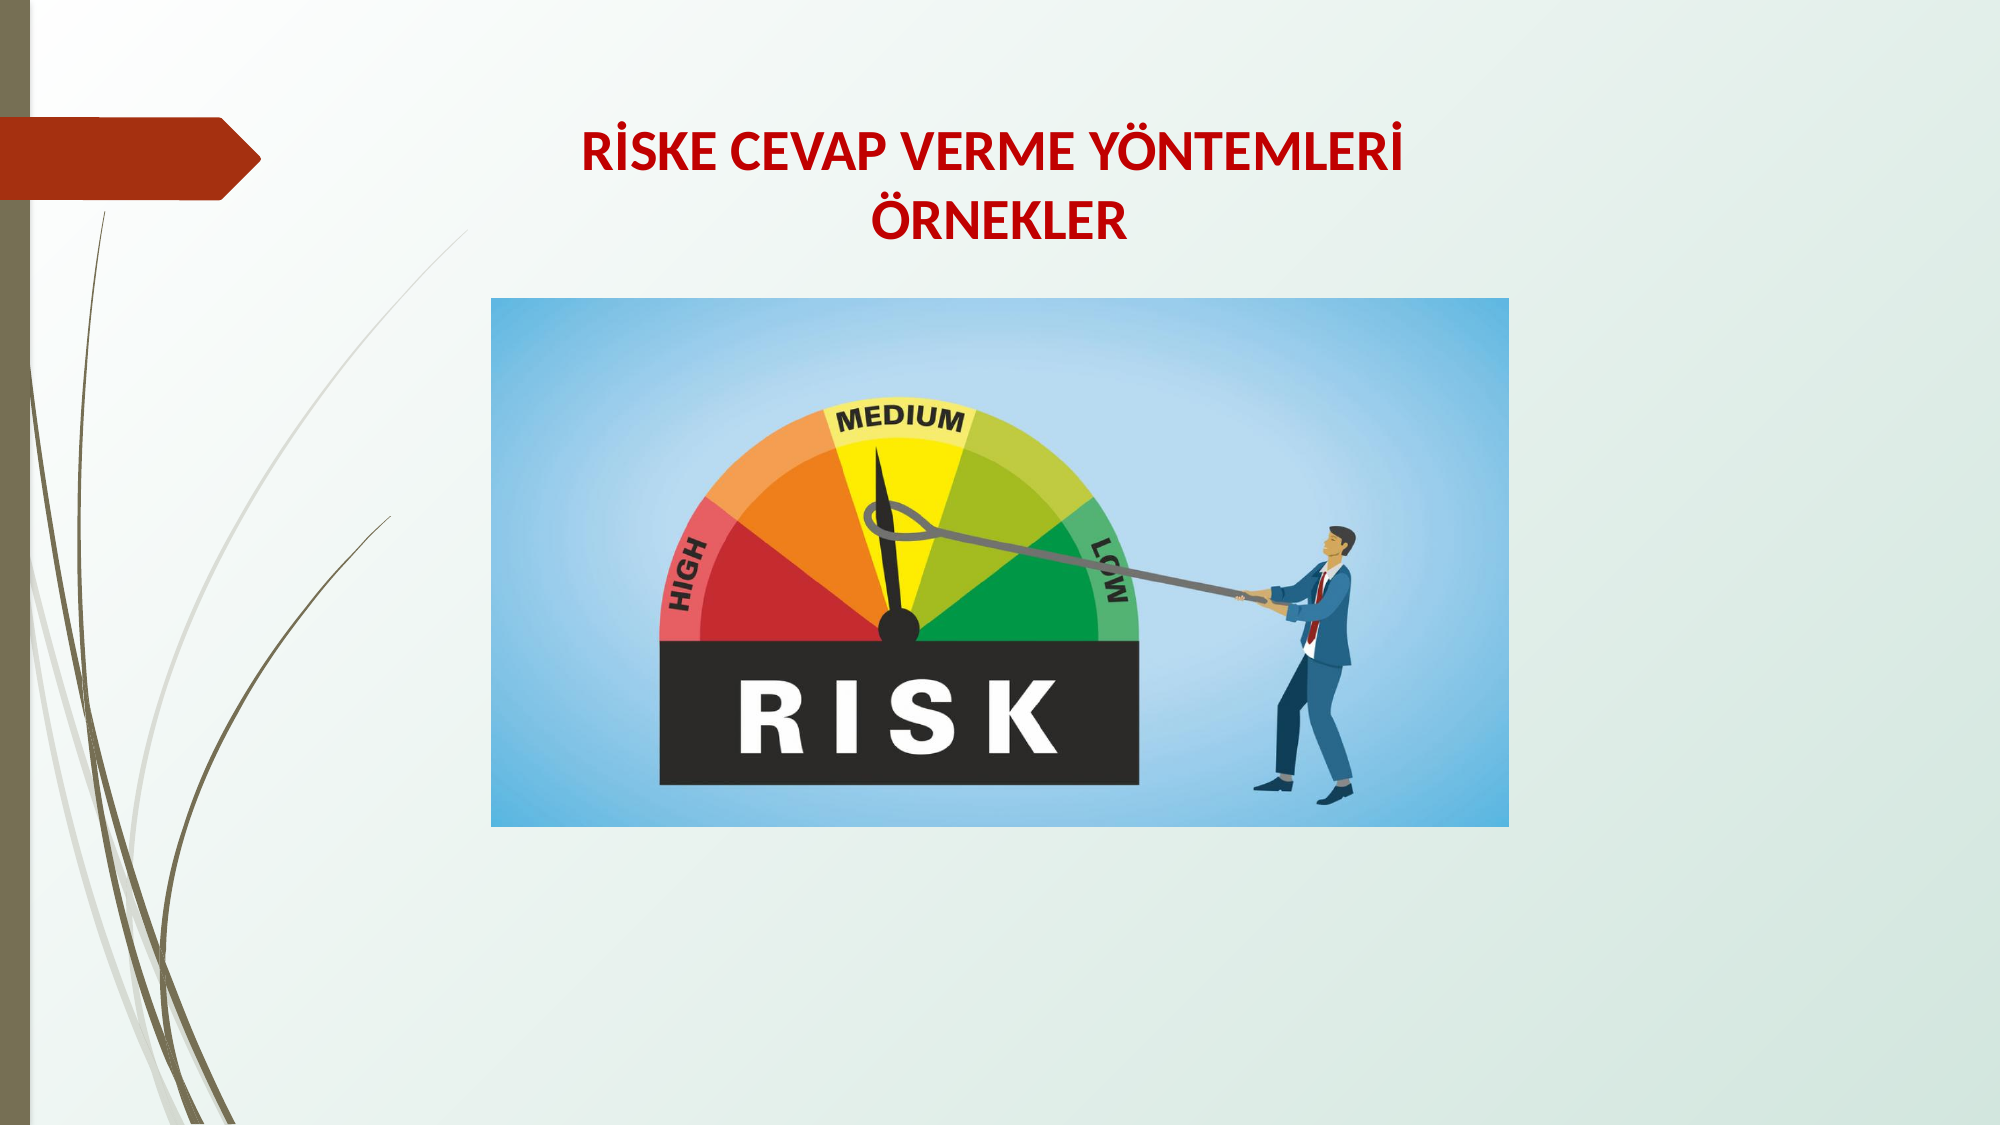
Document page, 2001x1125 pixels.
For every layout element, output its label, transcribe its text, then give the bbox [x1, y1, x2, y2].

text_box RİSKE CEVAP VERME YÖNTEMLERİ ÖRNEKLER [249, 104, 1750, 207]
picture [491, 298, 1509, 827]
